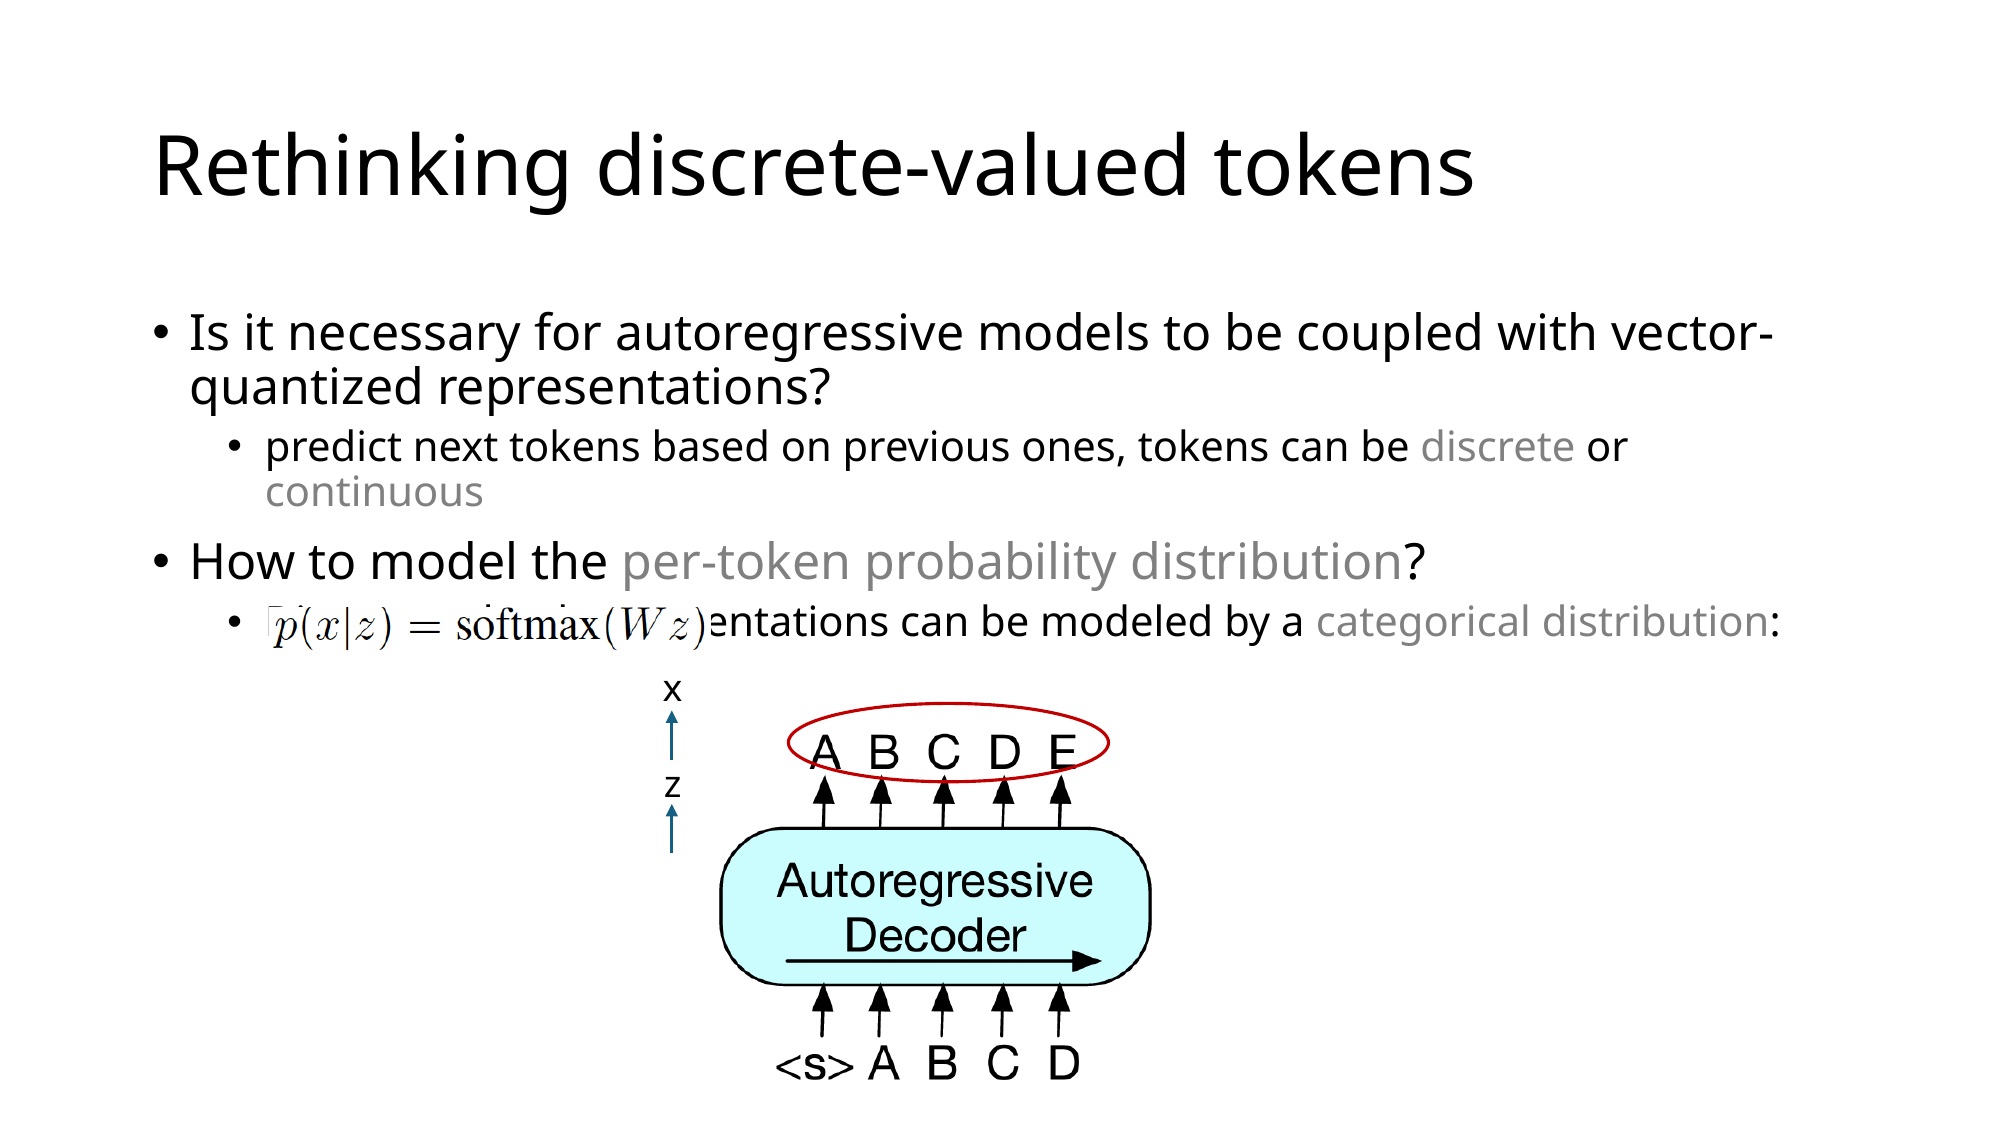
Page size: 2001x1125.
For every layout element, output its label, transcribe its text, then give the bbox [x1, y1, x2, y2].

title Rethinking discrete-valued tokens [137, 59, 1863, 278]
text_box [648, 656, 697, 854]
picture [268, 607, 712, 658]
picture [710, 728, 1161, 1087]
text_box [797, 701, 1100, 728]
list Is it necessary for autoregressive models to be coupled with vector-quantized representations? predict next tokens based on previous ones, tokens can be discrete or continuous How to model the per-token probability distribution? Discrete-valued representations can be modeled by a categorical distribution: [137, 299, 1863, 1014]
